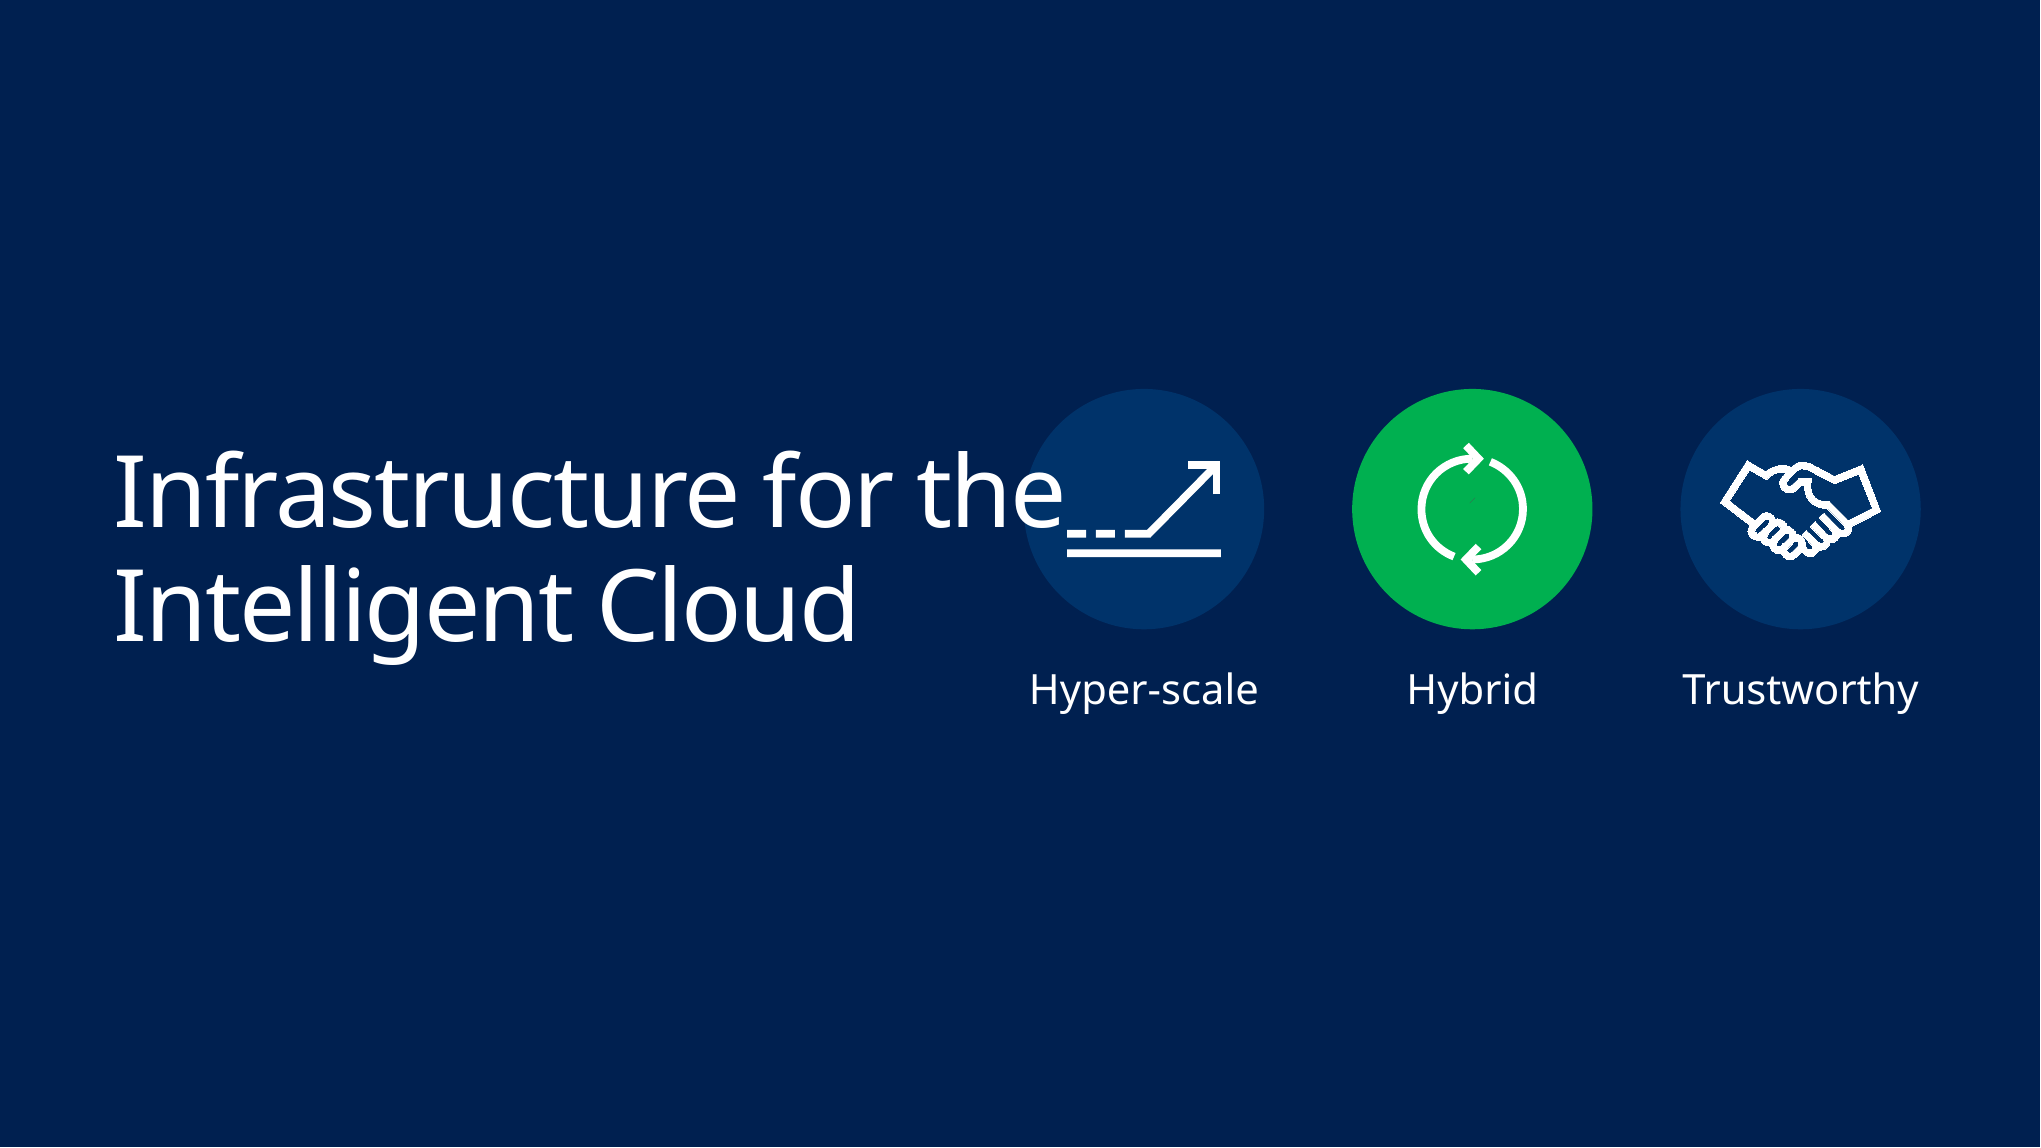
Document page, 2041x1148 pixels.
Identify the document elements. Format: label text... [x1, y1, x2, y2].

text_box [964, 388, 1292, 778]
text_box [1652, 388, 1980, 778]
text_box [1292, 388, 1652, 778]
text_box Infrastructure for the Intelligent Cloud [99, 428, 964, 672]
